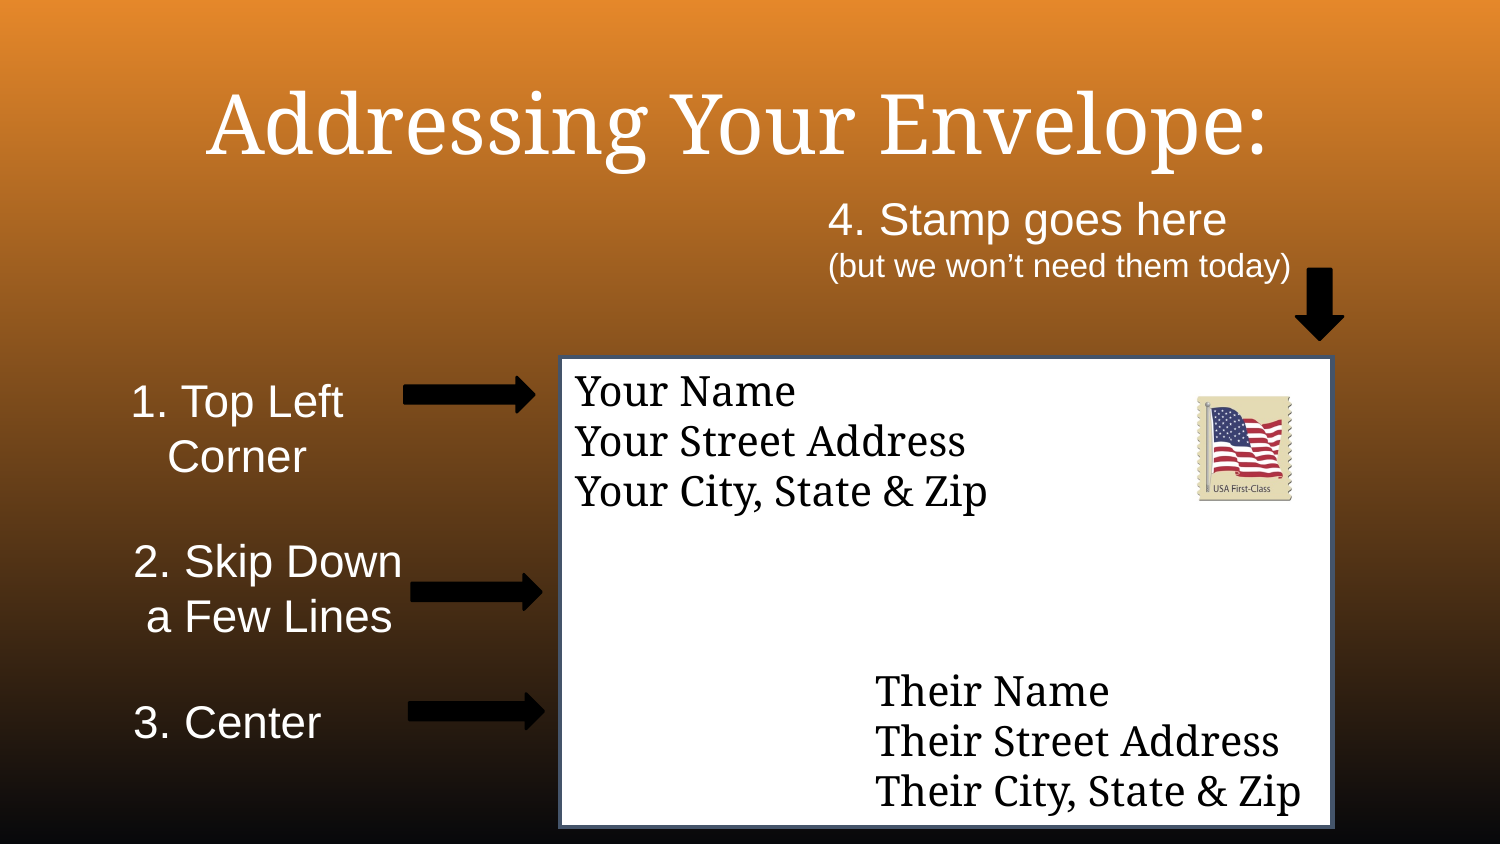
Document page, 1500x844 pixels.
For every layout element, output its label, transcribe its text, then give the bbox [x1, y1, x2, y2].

text_box 2. Skip Down a Few Lines [118, 524, 473, 620]
text_box 1. Top Left Corner [59, 364, 415, 459]
text_box [1296, 268, 1344, 340]
text_box [409, 693, 544, 730]
text_box 4. Stamp goes here (but we won’t need them today) [812, 182, 1344, 266]
title Addressing Your Envelope: [180, 76, 1296, 179]
text_box Your Name Your Street Address Your City, State & Zip Their Name Their Street Address Their City, State & Zip [560, 356, 1333, 828]
picture [1192, 393, 1296, 504]
text_box 3. Center [118, 684, 445, 738]
text_box [411, 574, 542, 610]
text_box [404, 376, 535, 413]
